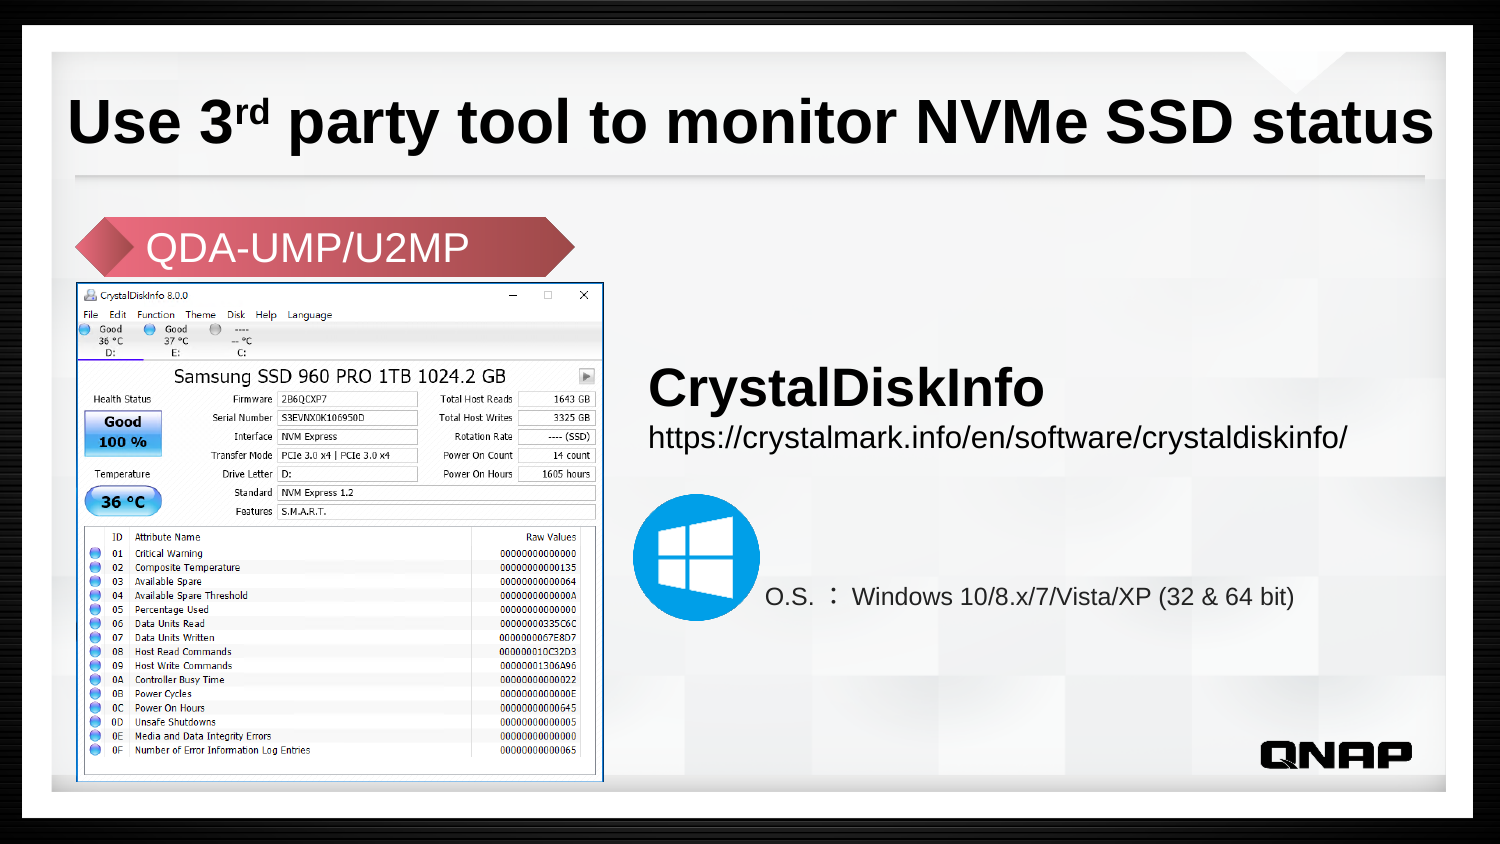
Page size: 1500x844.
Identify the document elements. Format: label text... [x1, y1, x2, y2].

picture [0, 0, 1500, 844]
text_box CrystalDiskInfo https://crystalmark.info/en/software/crystaldiskinfo/ [633, 344, 1462, 462]
text_box O.S.：Windows 10/8.x/7/Vista/XP (32 & 64 bit) [764, 573, 1462, 618]
title Use 3rd party tool to monitor NVMe SSD status [43, 48, 1462, 189]
